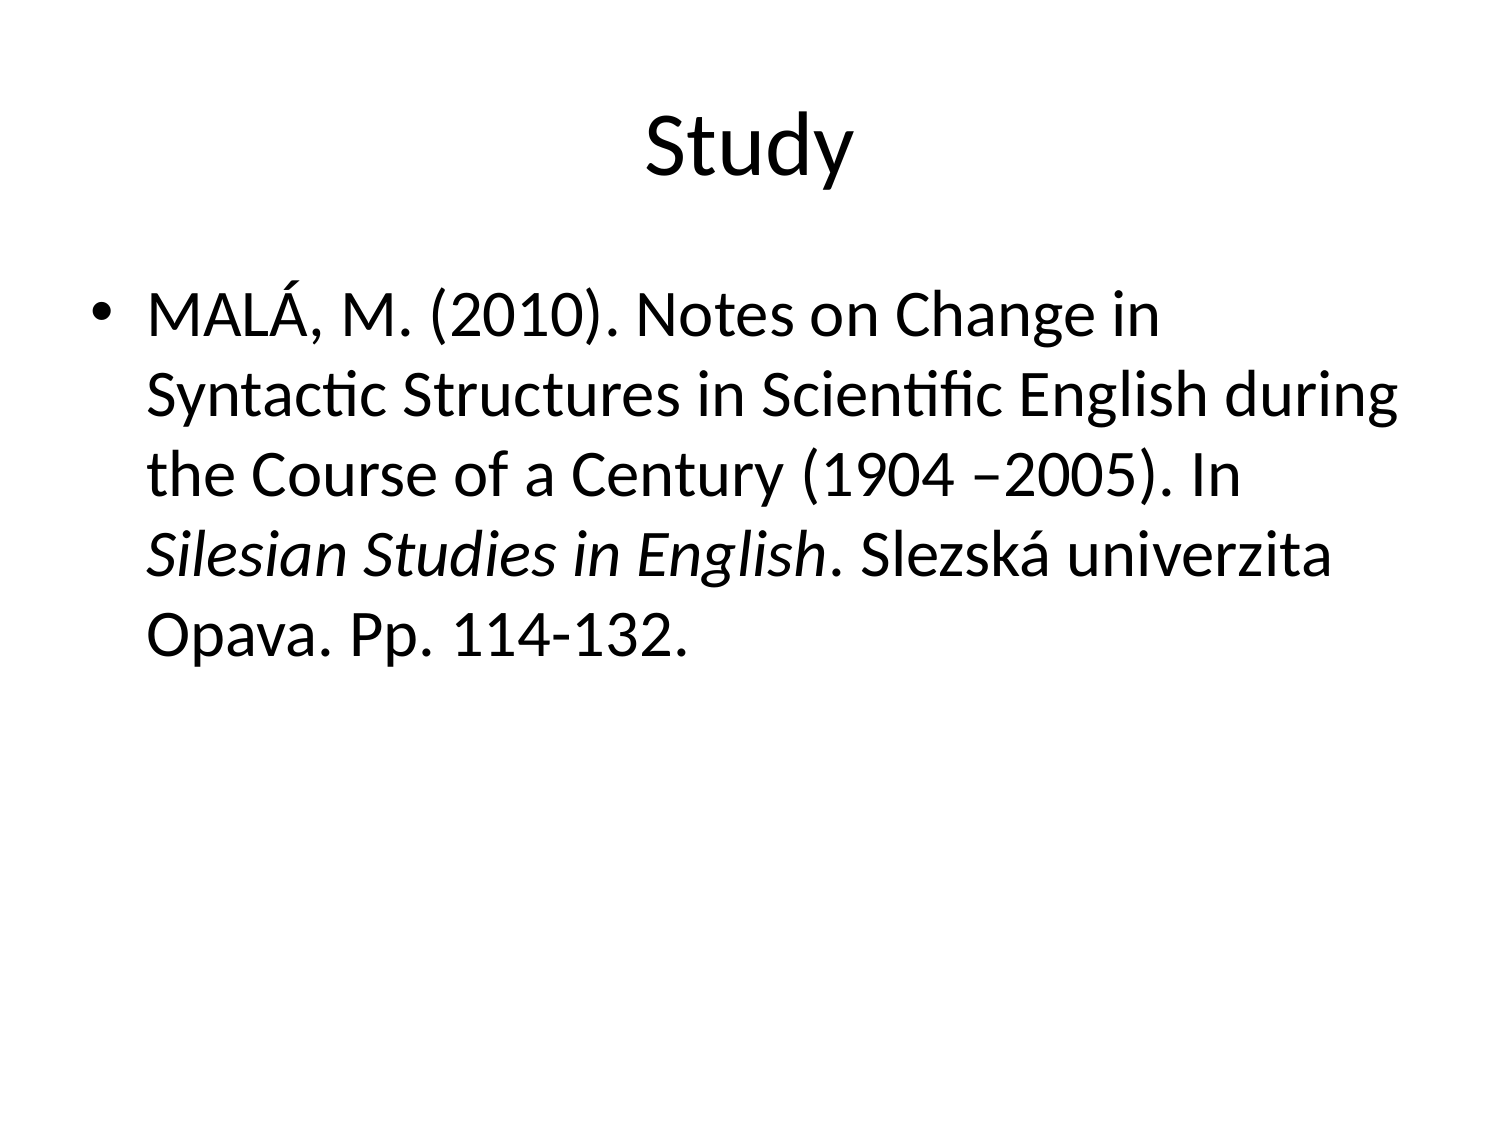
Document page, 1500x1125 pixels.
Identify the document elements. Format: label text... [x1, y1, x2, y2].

title Study [75, 45, 1425, 233]
list MALÁ, M. (2010). Notes on Change in Syntactic Structures in Scientific English during the Course of a Century (1904 –2005). In Silesian Studies in English. Slezská univerzita Opava. Pp. 114-132. [75, 262, 1425, 1005]
